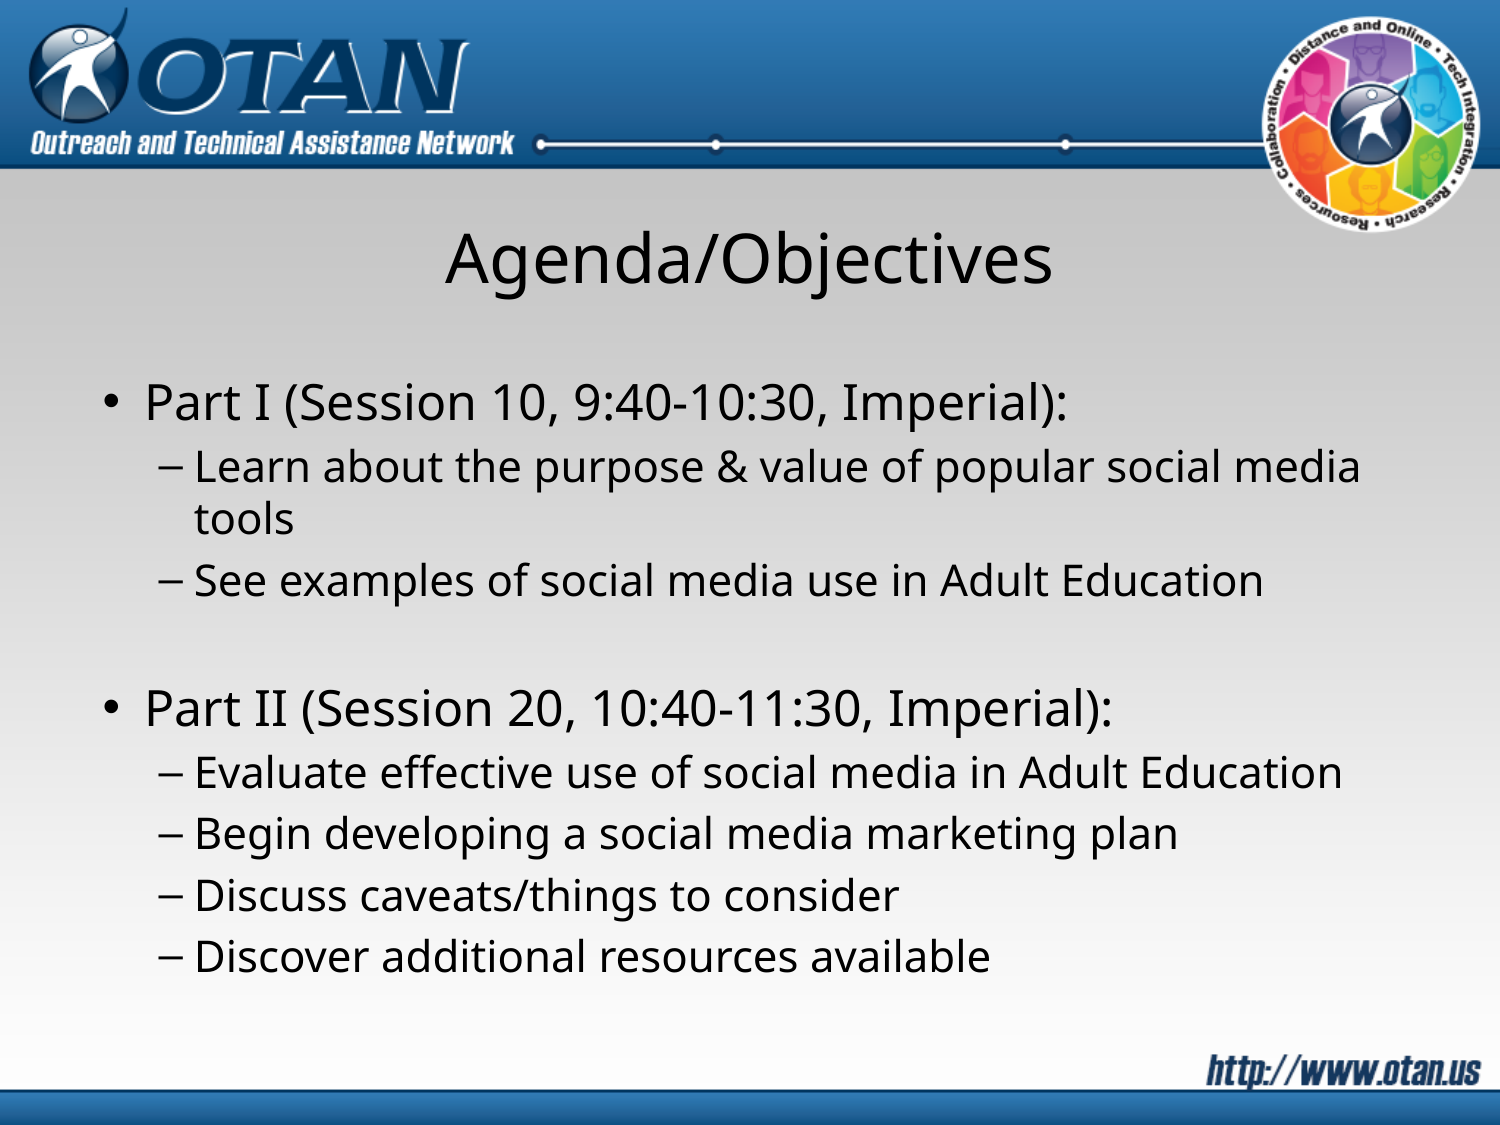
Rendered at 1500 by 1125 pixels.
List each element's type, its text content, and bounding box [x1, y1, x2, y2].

title Agenda/Objectives [75, 162, 1425, 350]
picture [0, 0, 1500, 1125]
list Part I (Session 10, 9:40-10:30, Imperial): Learn about the purpose & value of popular social media tools See examples of social media use in Adult Education Part II (Session 20, 10:40-11:30, Imperial): Evaluate effective use of social media in Adult Education Begin developing a social media marketing plan Discuss caveats/things to consider Discover additional resources available [87, 362, 1438, 1000]
